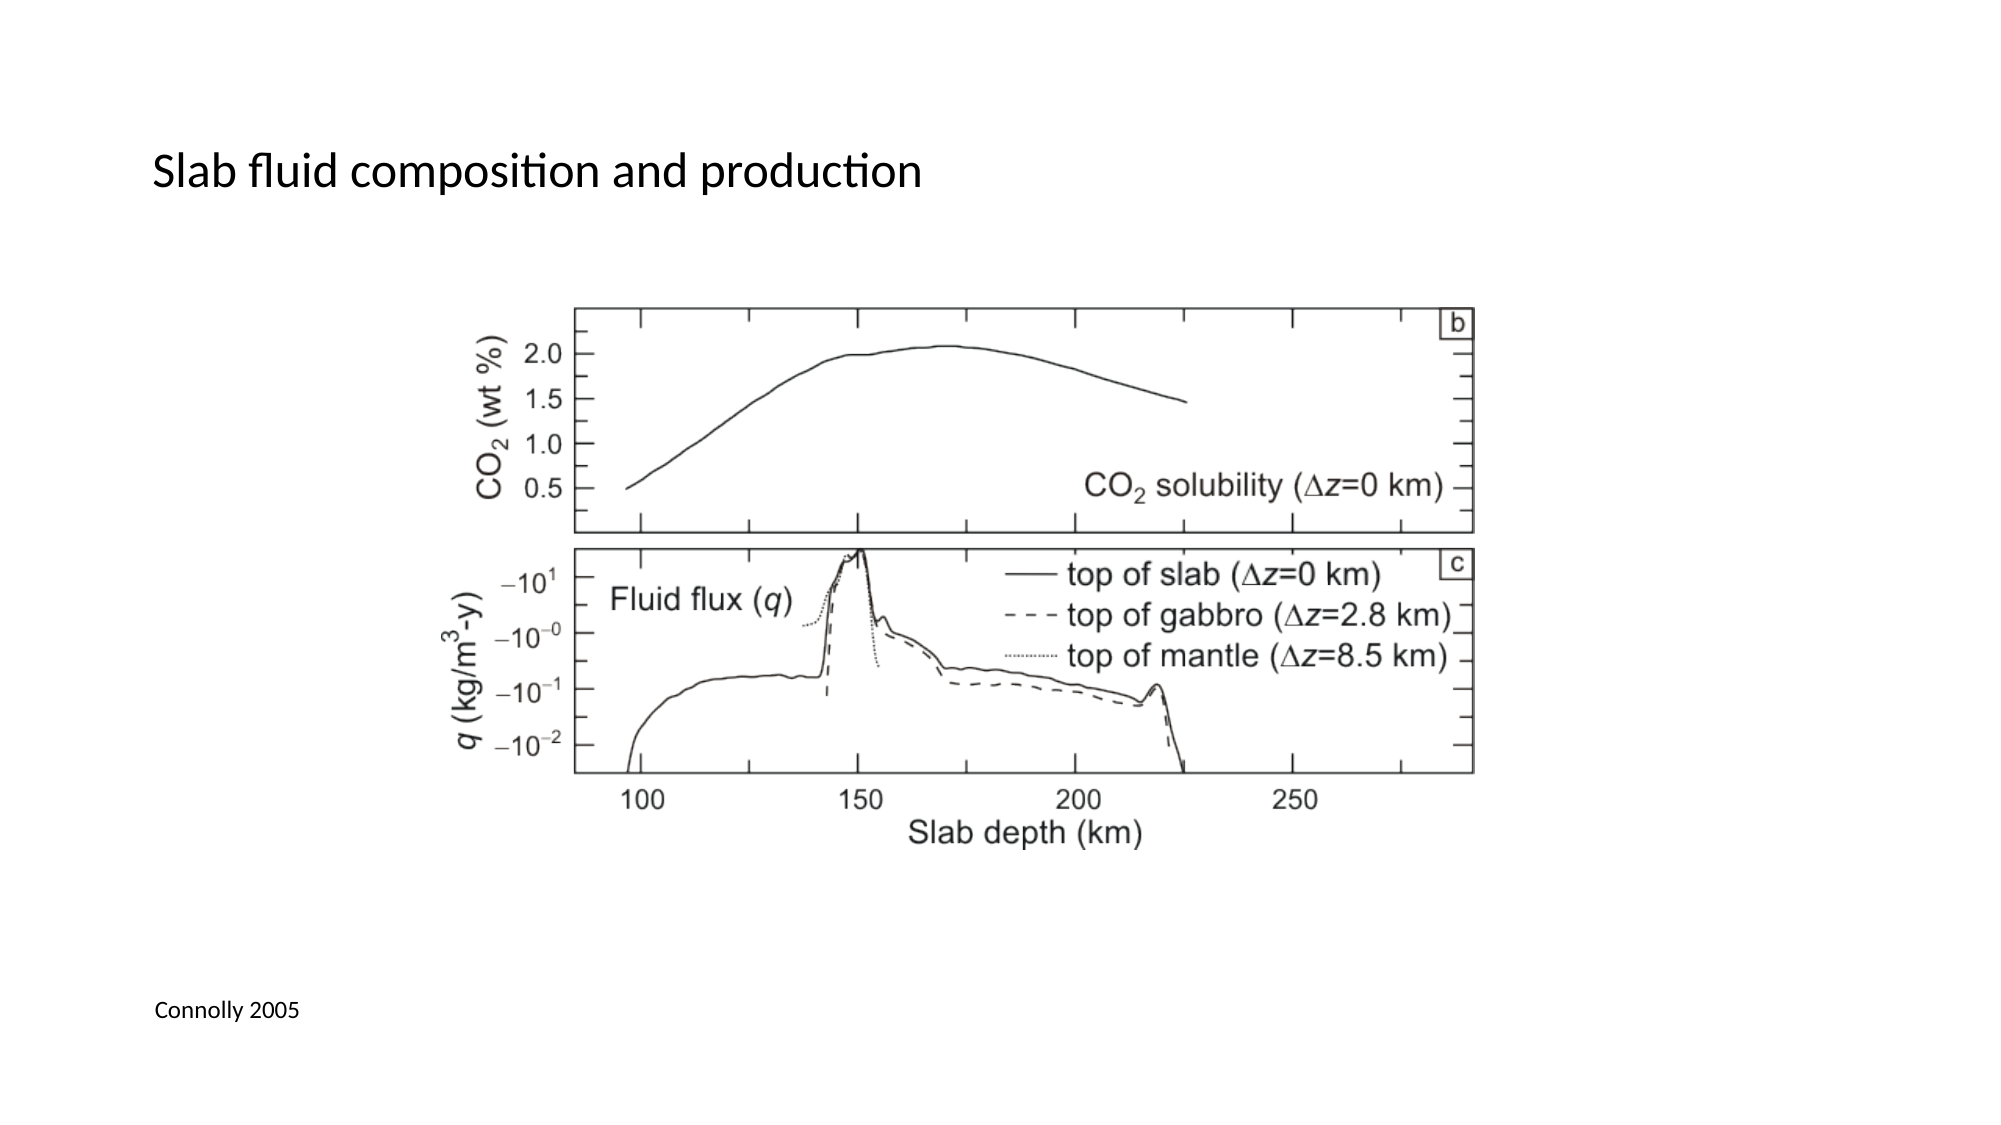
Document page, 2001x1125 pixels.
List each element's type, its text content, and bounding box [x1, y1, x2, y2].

text_box Connolly 2005 [139, 986, 436, 1032]
title Slab fluid composition and production [137, 65, 1863, 278]
picture [441, 307, 1475, 850]
